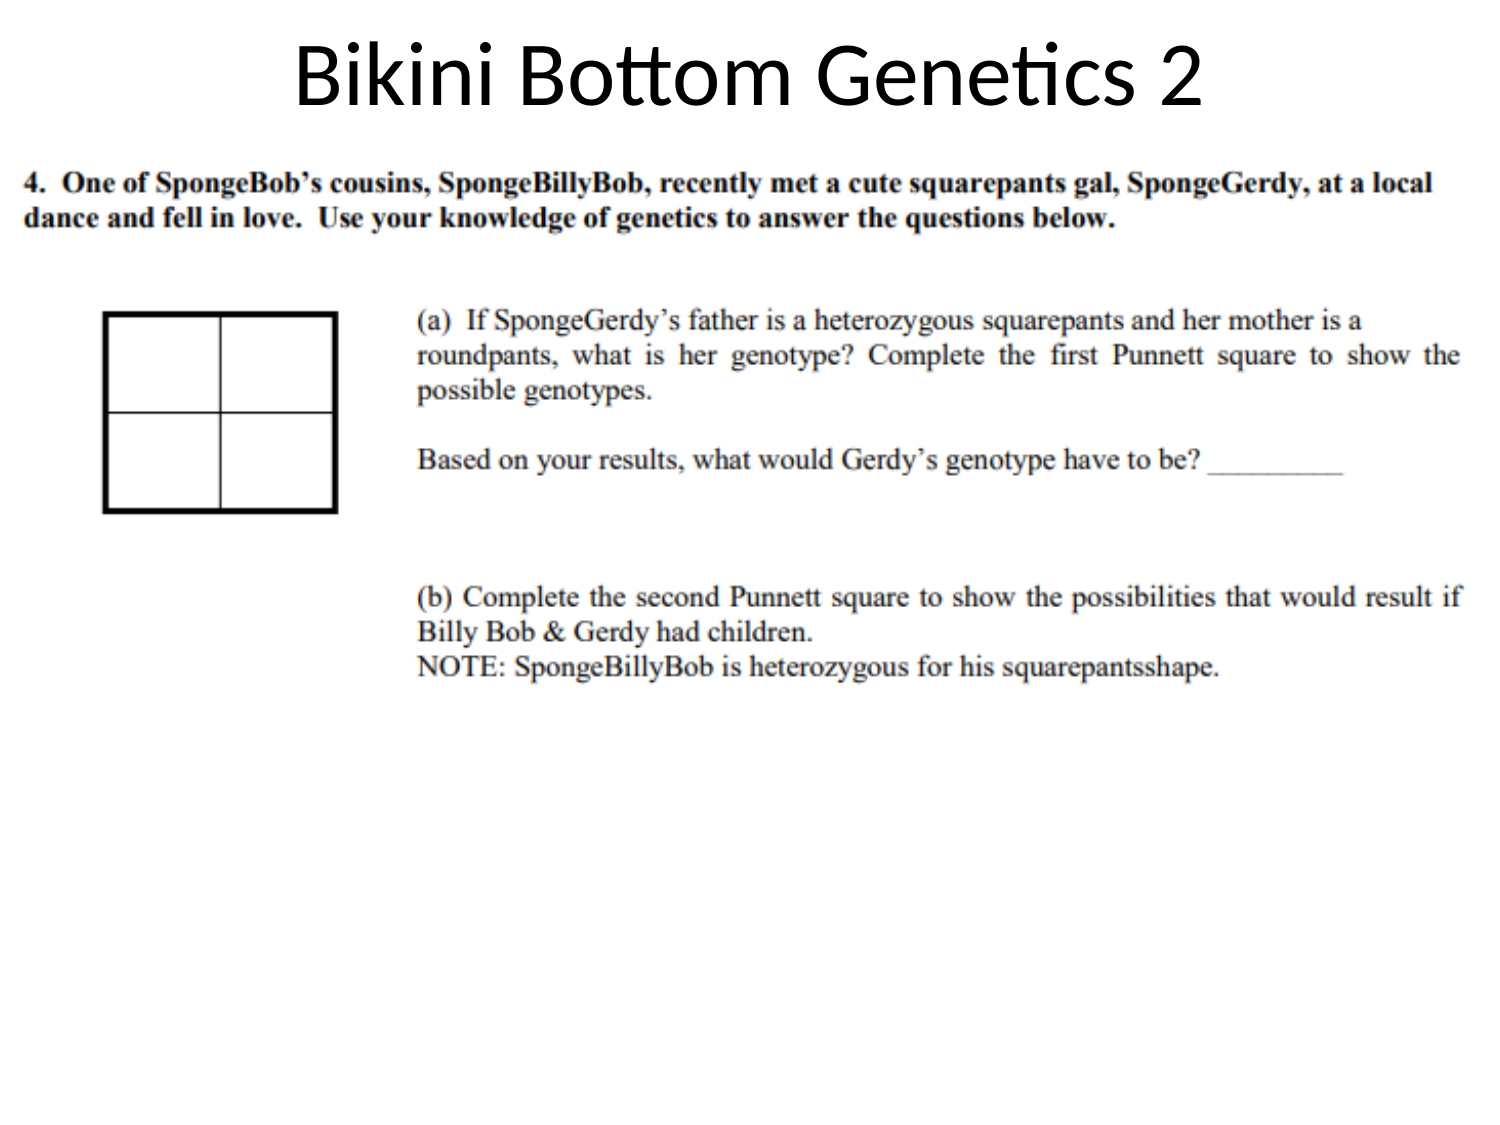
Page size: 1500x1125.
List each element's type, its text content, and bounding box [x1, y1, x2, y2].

title Bikini Bottom Genetics 2 [75, 0, 1425, 160]
picture [9, 162, 1491, 690]
